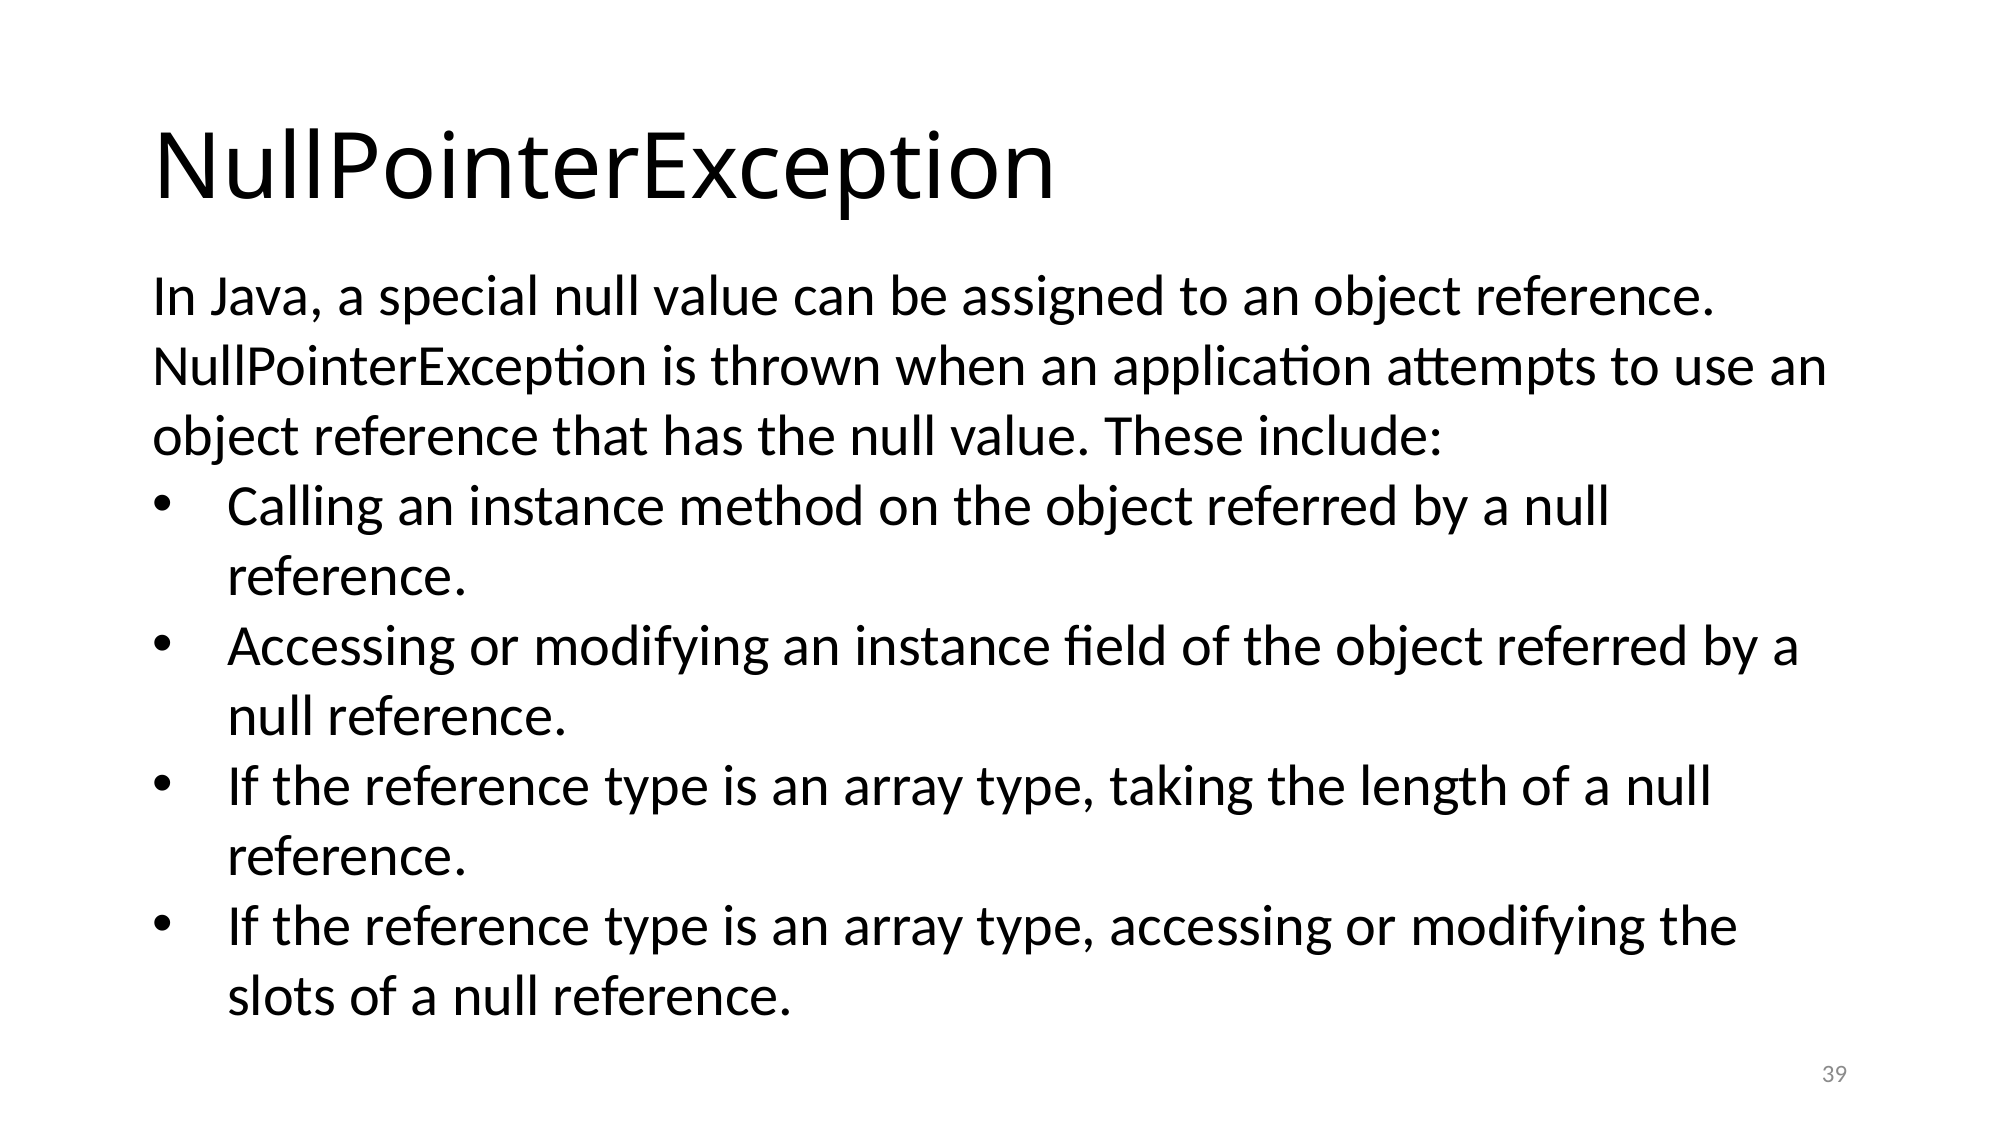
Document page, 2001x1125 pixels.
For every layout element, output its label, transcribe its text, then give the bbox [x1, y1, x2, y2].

title NullPointerException [137, 59, 1863, 250]
slide_number 39 [1412, 1042, 1863, 1103]
text_box In Java, a special null value can be assigned to an object reference. NullPointerException is thrown when an application attempts to use an object reference that has the null value. These include: Calling an instance method on the object referred by a null reference. Accessing or modifying an instance field of the object referred by a null reference. If the reference type is an array type, taking the length of a null reference. If the reference type is an array type, accessing or modifying the slots of a null reference. [137, 250, 1863, 1035]
